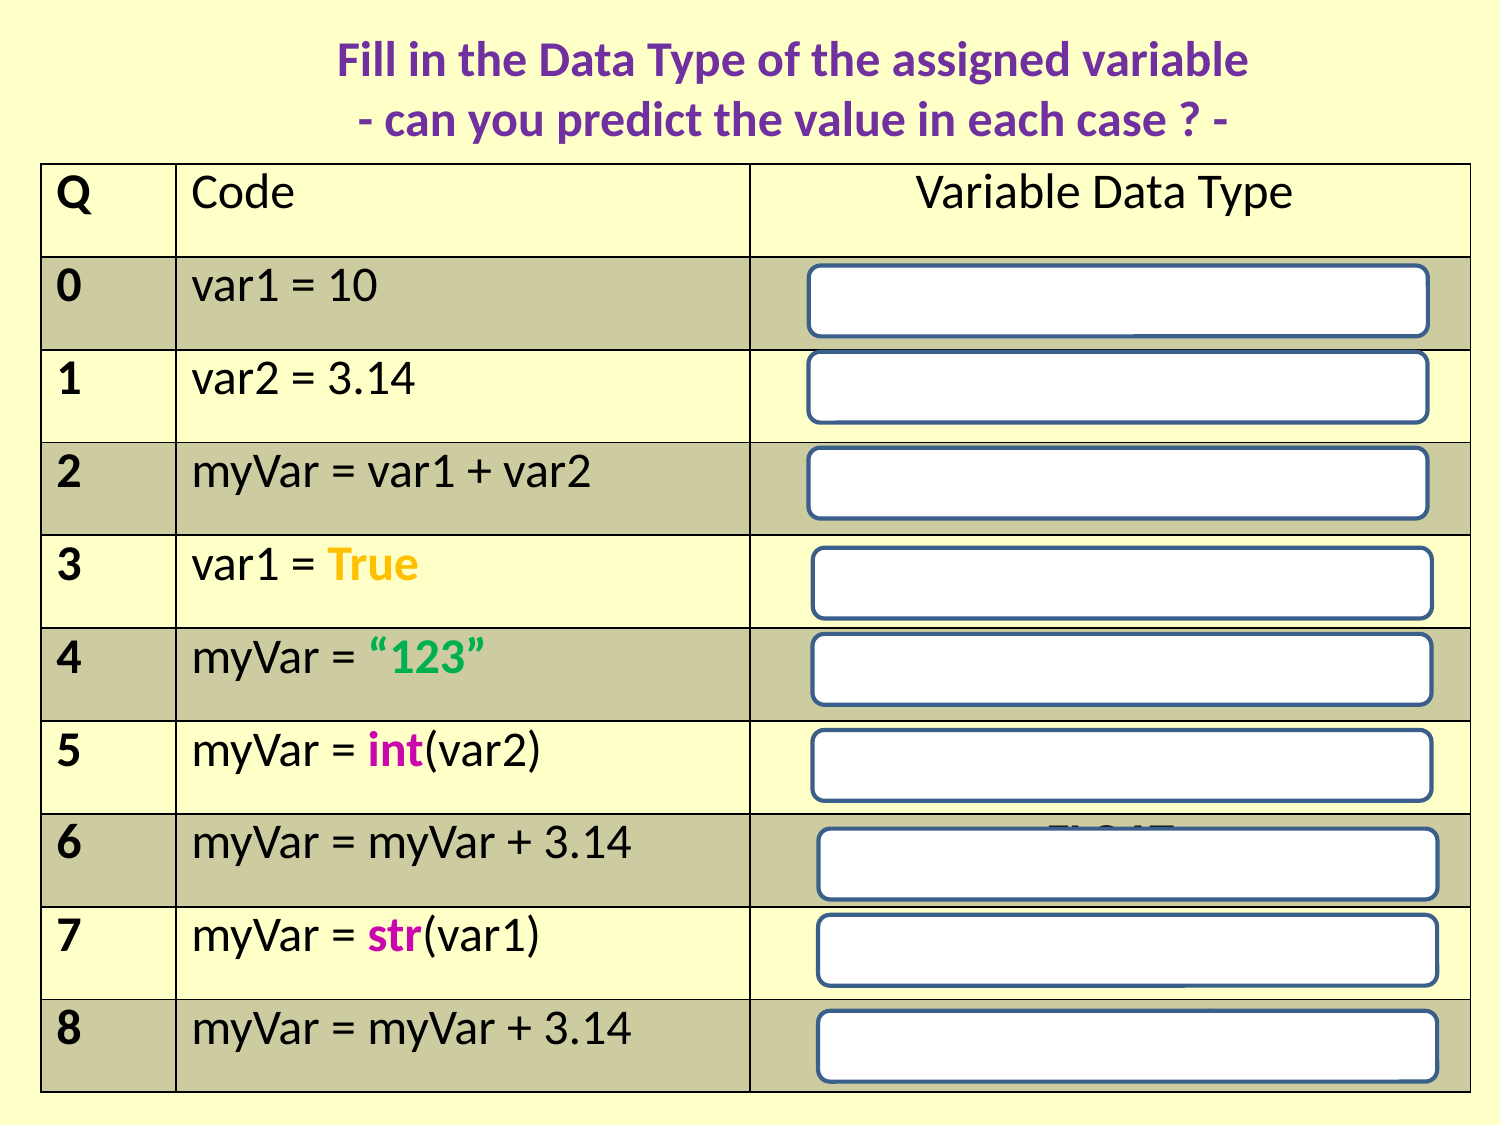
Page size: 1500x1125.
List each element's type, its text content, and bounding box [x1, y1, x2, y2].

text_box Fill in the Data Type of the assigned variable - can you predict the value in each case ? - [149, 18, 1438, 154]
table_cell INTEGER [751, 258, 1470, 349]
text_box [806, 263, 1430, 339]
table_cell 7 [42, 908, 175, 999]
table_cell 3 [42, 536, 175, 627]
table_cell 8 [42, 1000, 175, 1091]
text_box [806, 349, 1430, 425]
table_cell STRING [751, 629, 1470, 720]
table_cell myVar = var1 + var2 [177, 443, 749, 534]
table_header Code [177, 165, 749, 256]
table_cell 4 [42, 629, 175, 720]
text_box [815, 912, 1440, 988]
table_cell var1 = 10 [177, 258, 749, 349]
table_cell BOOLEAN [751, 536, 1470, 627]
table_cell INTEGER [751, 722, 1470, 813]
table_cell FLOAT [751, 443, 1470, 534]
table_cell 1 [42, 351, 175, 442]
text_box [806, 445, 1430, 521]
table_cell 6 [42, 815, 175, 906]
table_cell FLOAT [751, 351, 1470, 442]
text_box [810, 545, 1435, 621]
table_cell STRING [751, 908, 1470, 999]
table_cell var2 = 3.14 [177, 351, 749, 442]
table_header Variable Data Type [751, 165, 1470, 256]
table_cell 0 [42, 258, 175, 349]
table_cell myVar = “123” [177, 629, 749, 720]
text_box [810, 727, 1434, 803]
table_cell var1 = True [177, 536, 749, 627]
table_cell 5 [42, 722, 175, 813]
table_cell 2 [42, 443, 175, 534]
table_header Q [42, 165, 175, 256]
table_cell myVar = myVar + 3.14 [177, 815, 749, 906]
table_cell ? Be Careful ? [751, 1000, 1470, 1091]
table_cell FLOAT [751, 815, 1470, 906]
table_cell myVar = str(var1) [177, 908, 749, 999]
text_box [816, 826, 1440, 902]
table_cell myVar = int(var2) [177, 722, 749, 813]
text_box [815, 1008, 1440, 1084]
text_box [810, 631, 1434, 707]
table_cell myVar = myVar + 3.14 [177, 1000, 749, 1091]
